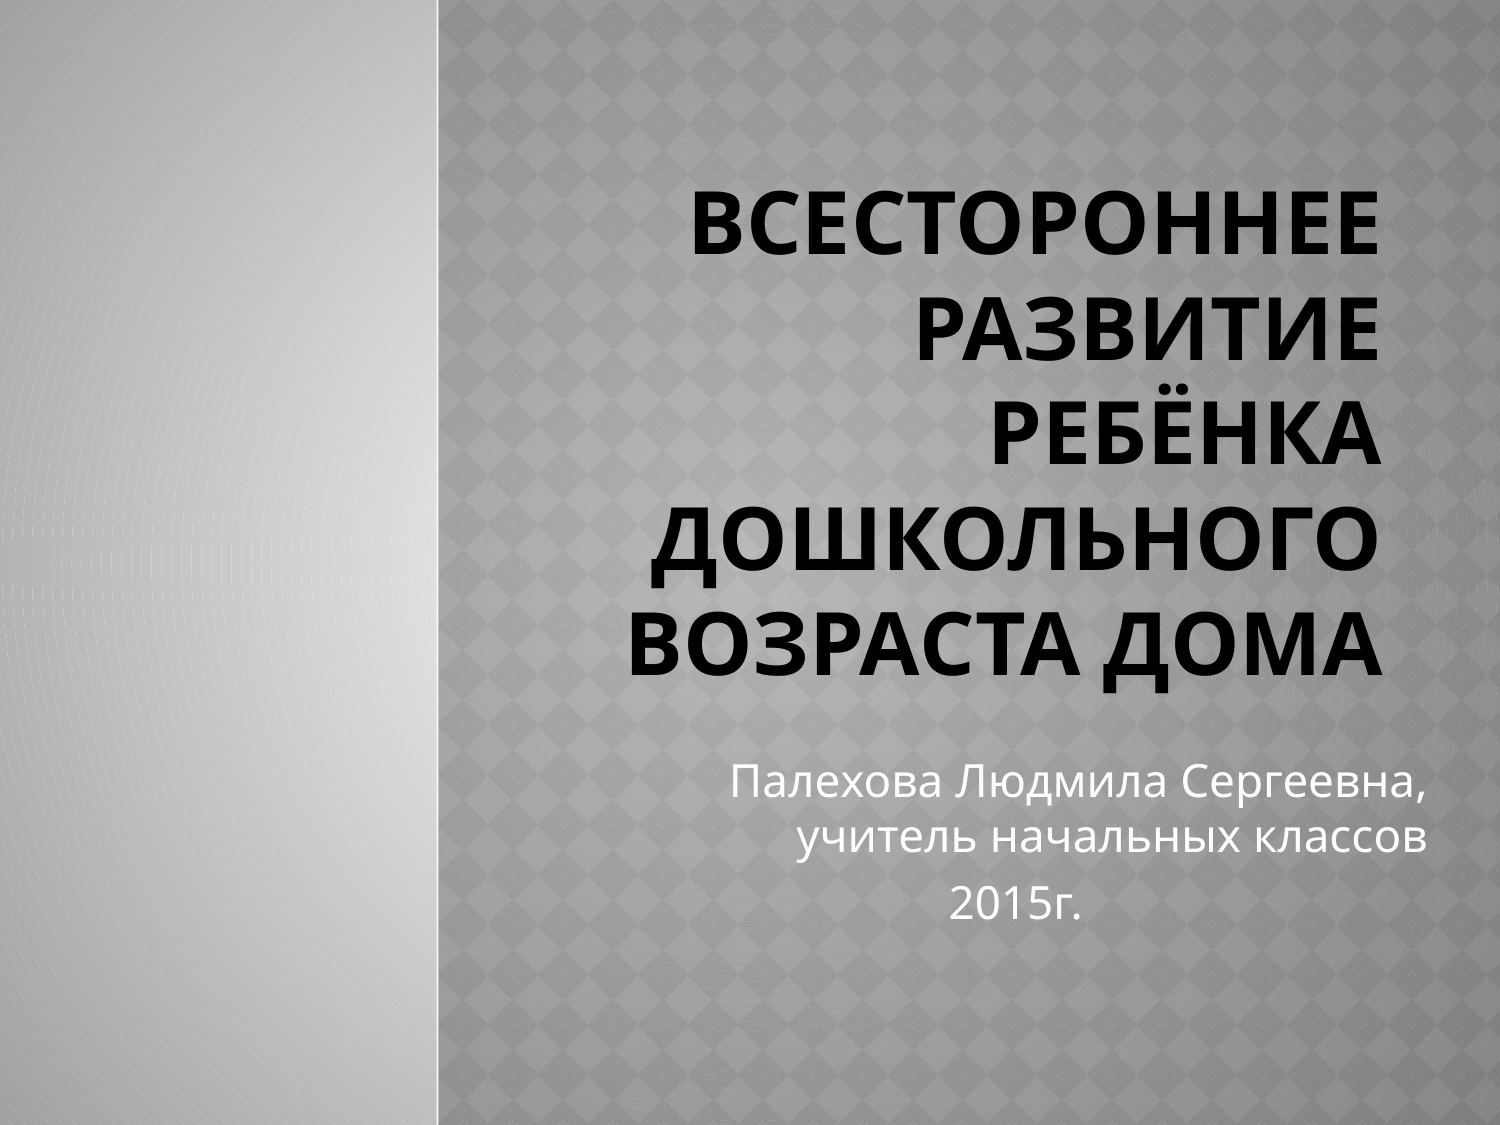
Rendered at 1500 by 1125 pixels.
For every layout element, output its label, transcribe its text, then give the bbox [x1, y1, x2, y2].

title Всестороннее развитие ребёнка дошкольного возраста дома [552, 87, 1390, 693]
subtitle Палехова Людмила Сергеевна, учитель начальных классов 2015г. [596, 751, 1436, 933]
